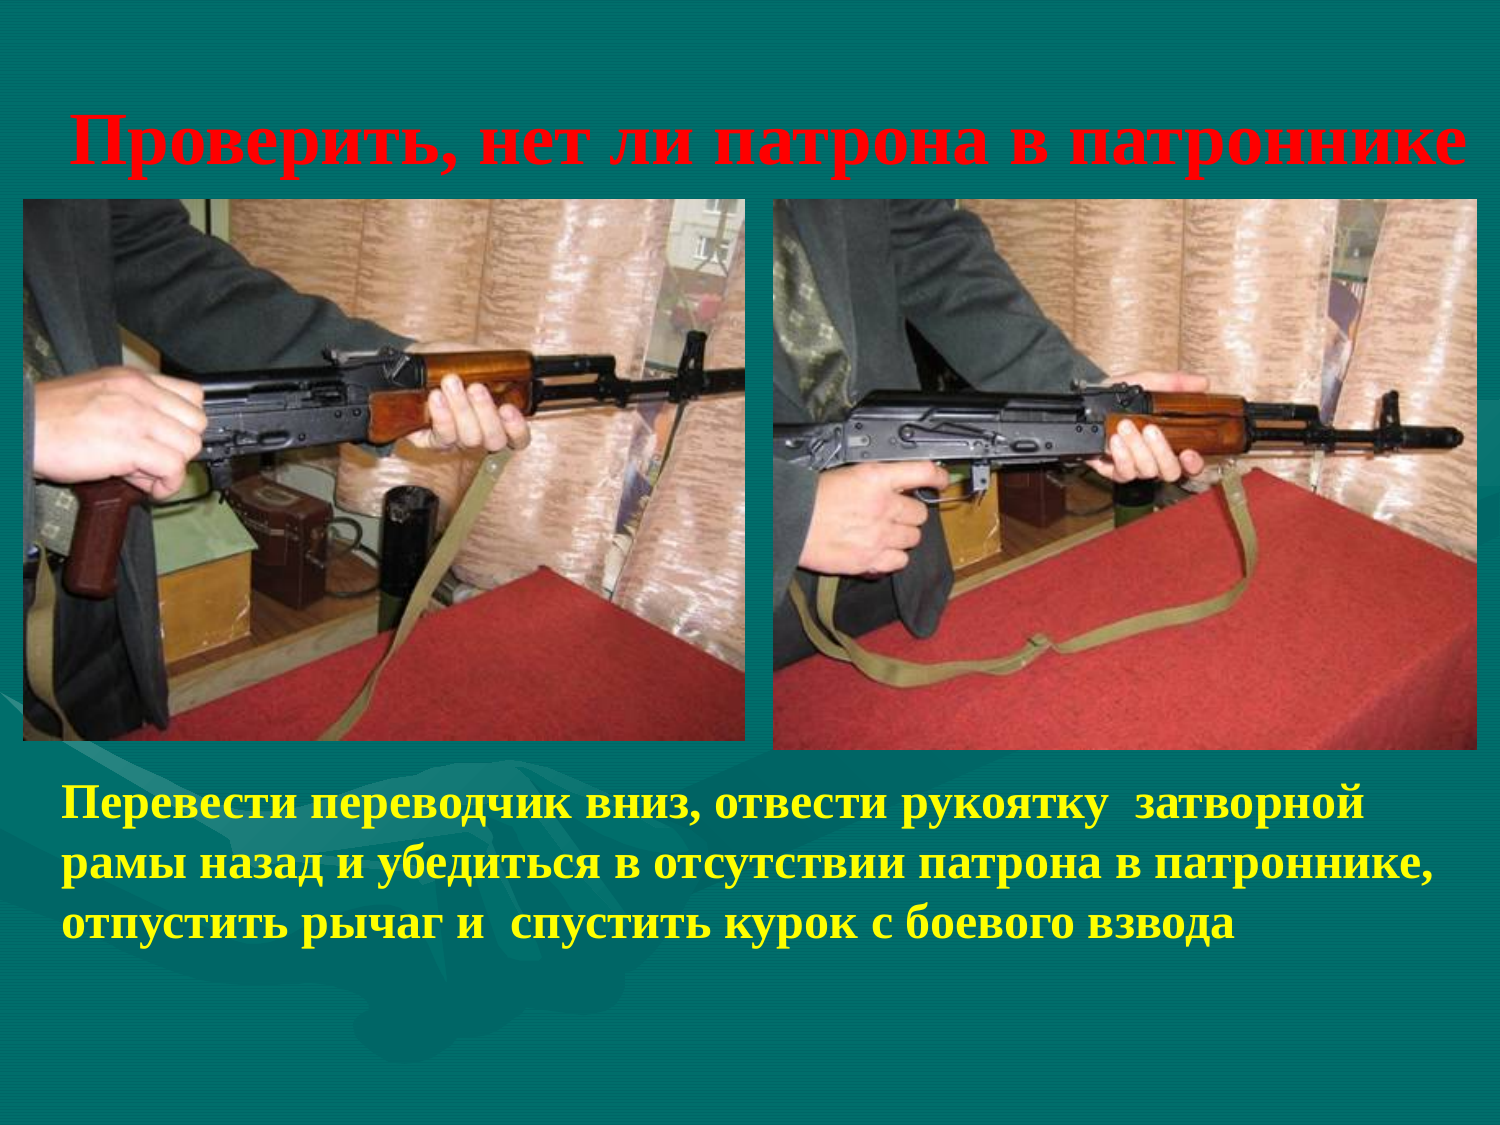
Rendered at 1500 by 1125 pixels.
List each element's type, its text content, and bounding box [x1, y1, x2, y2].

title Проверить, нет ли патрона в патроннике [23, 34, 1500, 235]
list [23, 198, 746, 741]
text_box Перевести переводчик вниз, отвести рукоятку затворной рамы назад и убедиться в отсутствии патрона в патроннике, отпустить рычаг и спустить курок с боевого взвода [46, 761, 1500, 957]
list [773, 198, 1477, 750]
